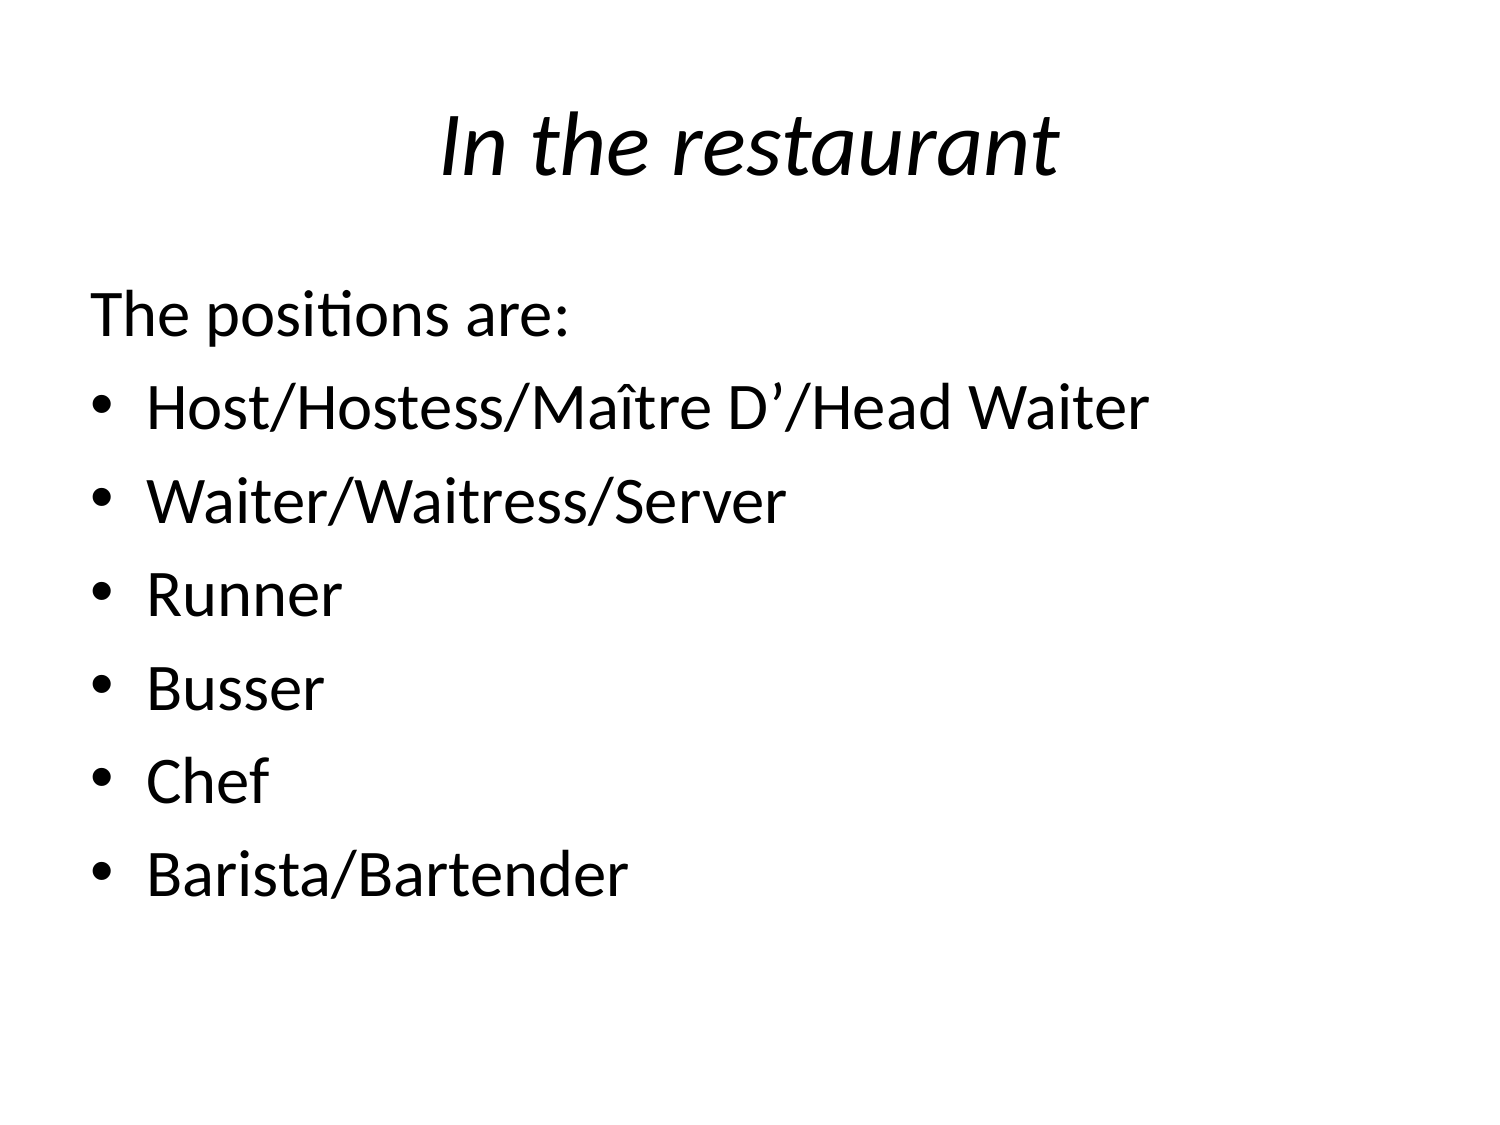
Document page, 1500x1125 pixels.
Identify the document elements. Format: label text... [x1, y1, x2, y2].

title In the restaurant [75, 45, 1425, 233]
list The positions are: Host/Hostess/Maître D’/Head Waiter Waiter/Waitress/Server Runner Busser Chef Barista/Bartender [75, 262, 1425, 1005]
